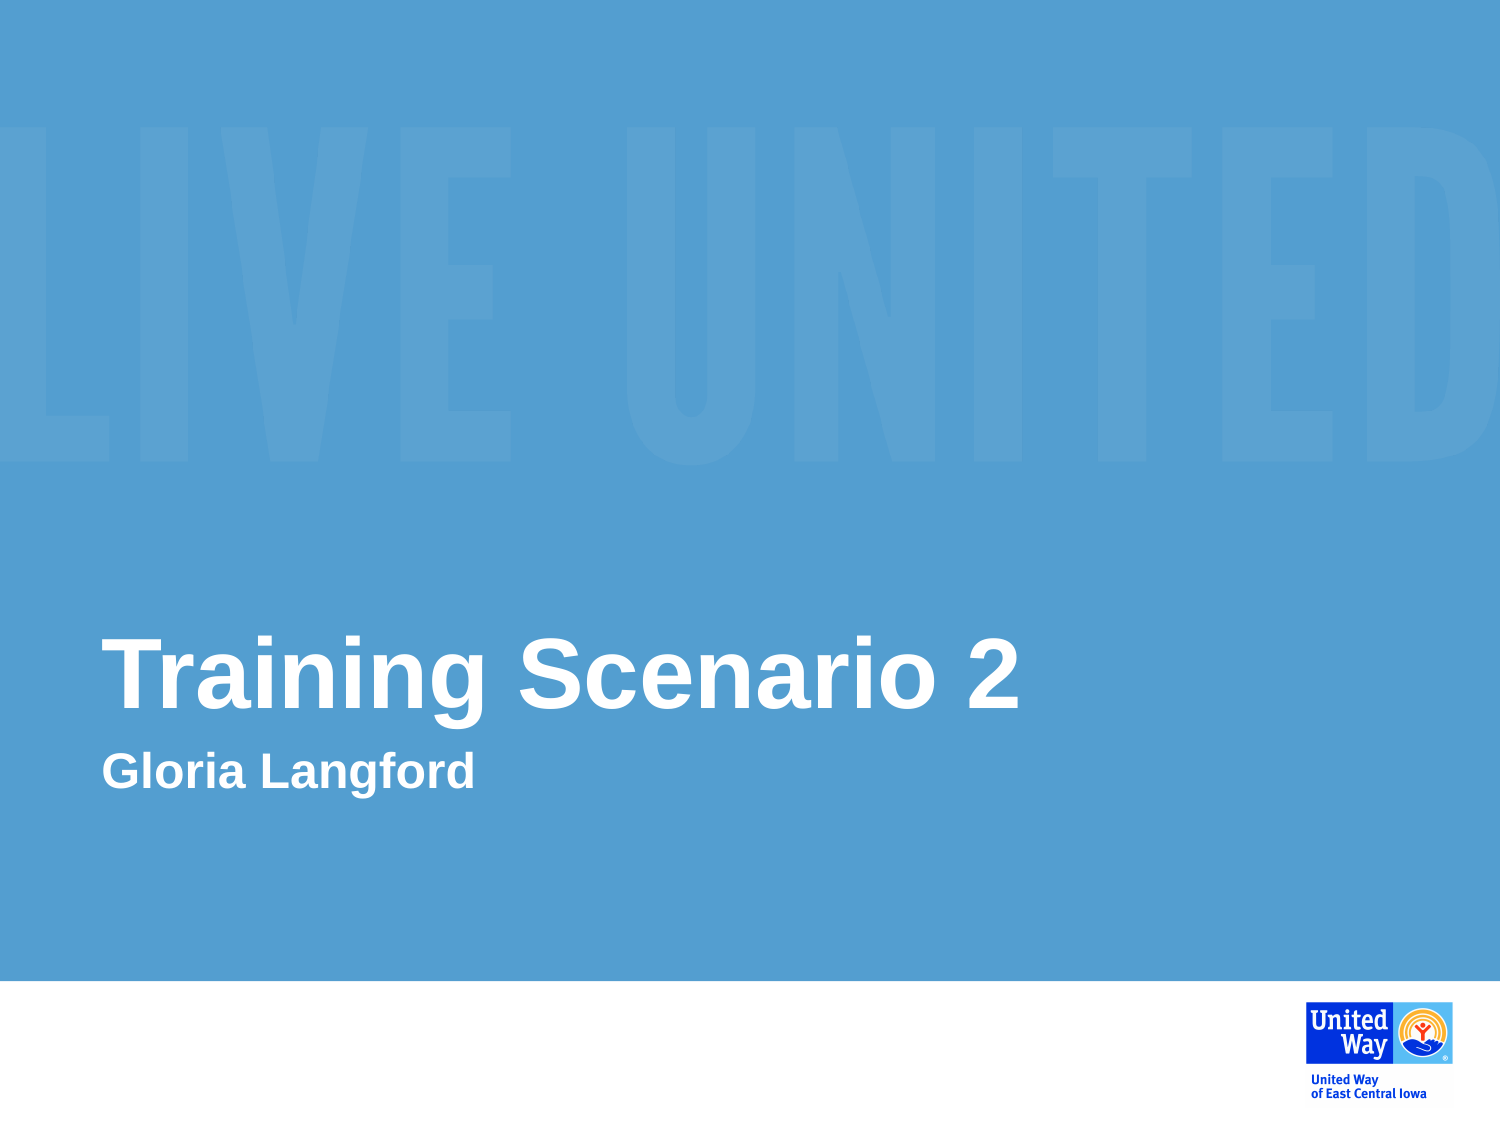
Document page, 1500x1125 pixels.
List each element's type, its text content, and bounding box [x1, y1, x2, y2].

title Training Scenario 2 [86, 353, 1461, 738]
picture [1305, 1001, 1454, 1108]
list Gloria Langford [86, 737, 1040, 878]
